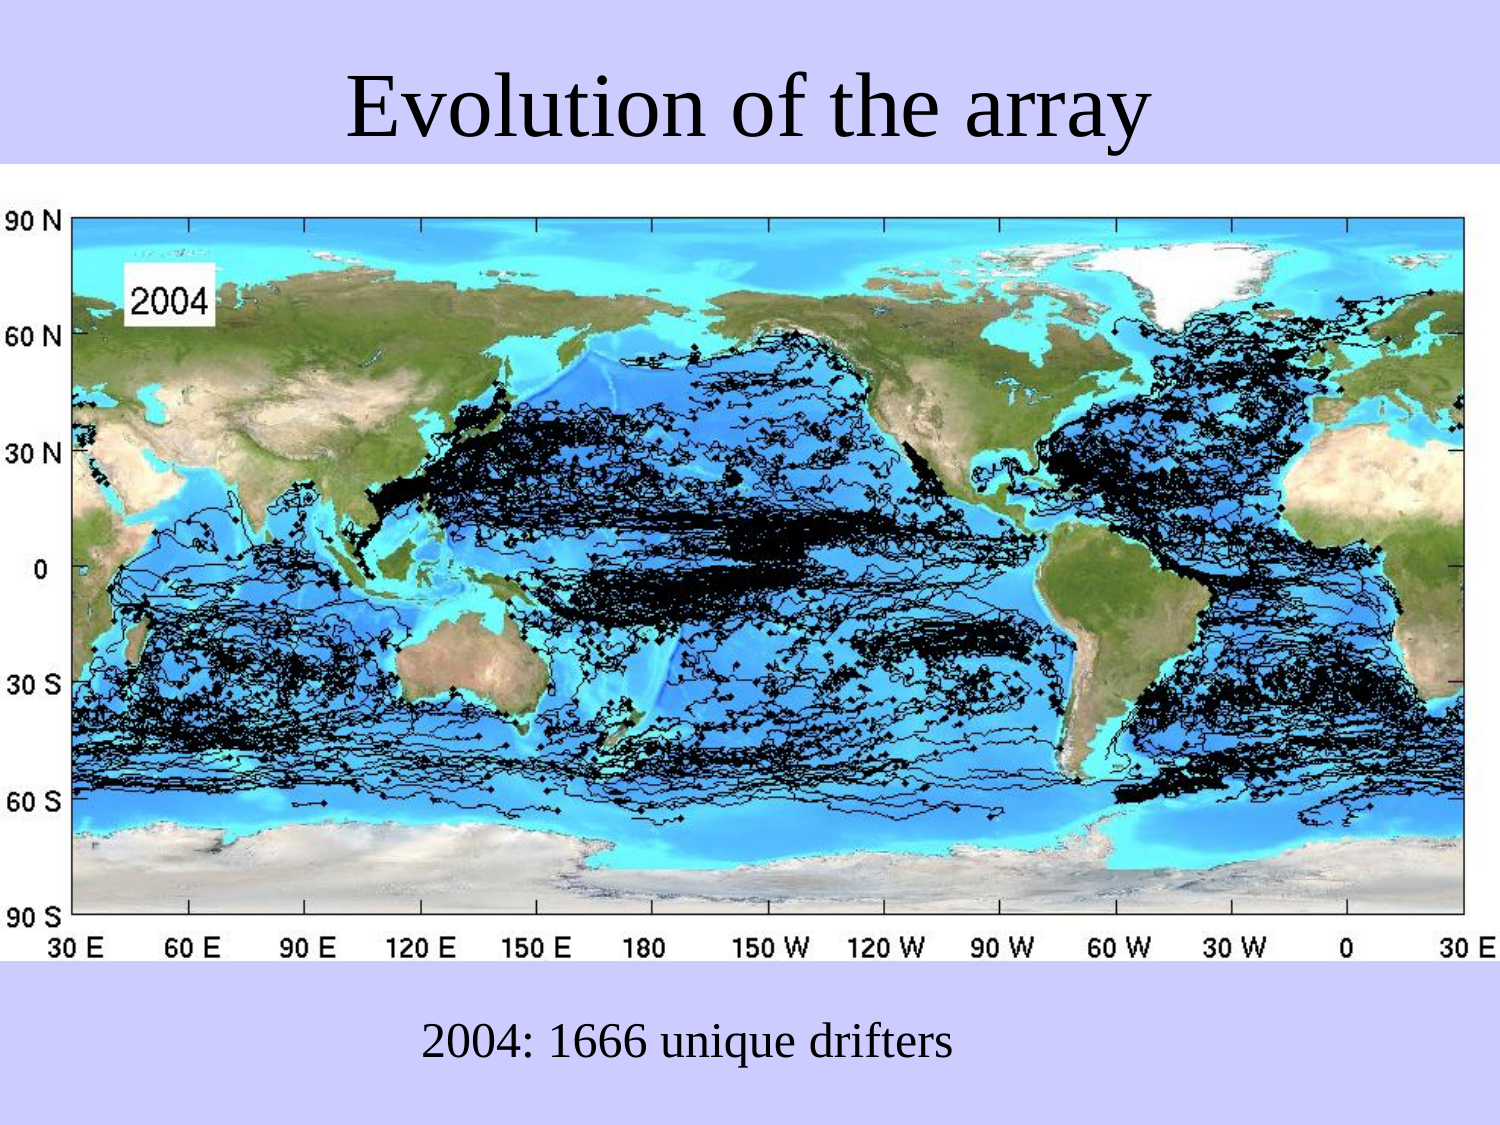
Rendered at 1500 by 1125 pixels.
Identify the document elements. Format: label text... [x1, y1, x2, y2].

title Evolution of the array [112, 37, 1388, 163]
text_box 2004: 1666 unique drifters [87, 999, 1288, 1075]
picture [0, 164, 1500, 961]
